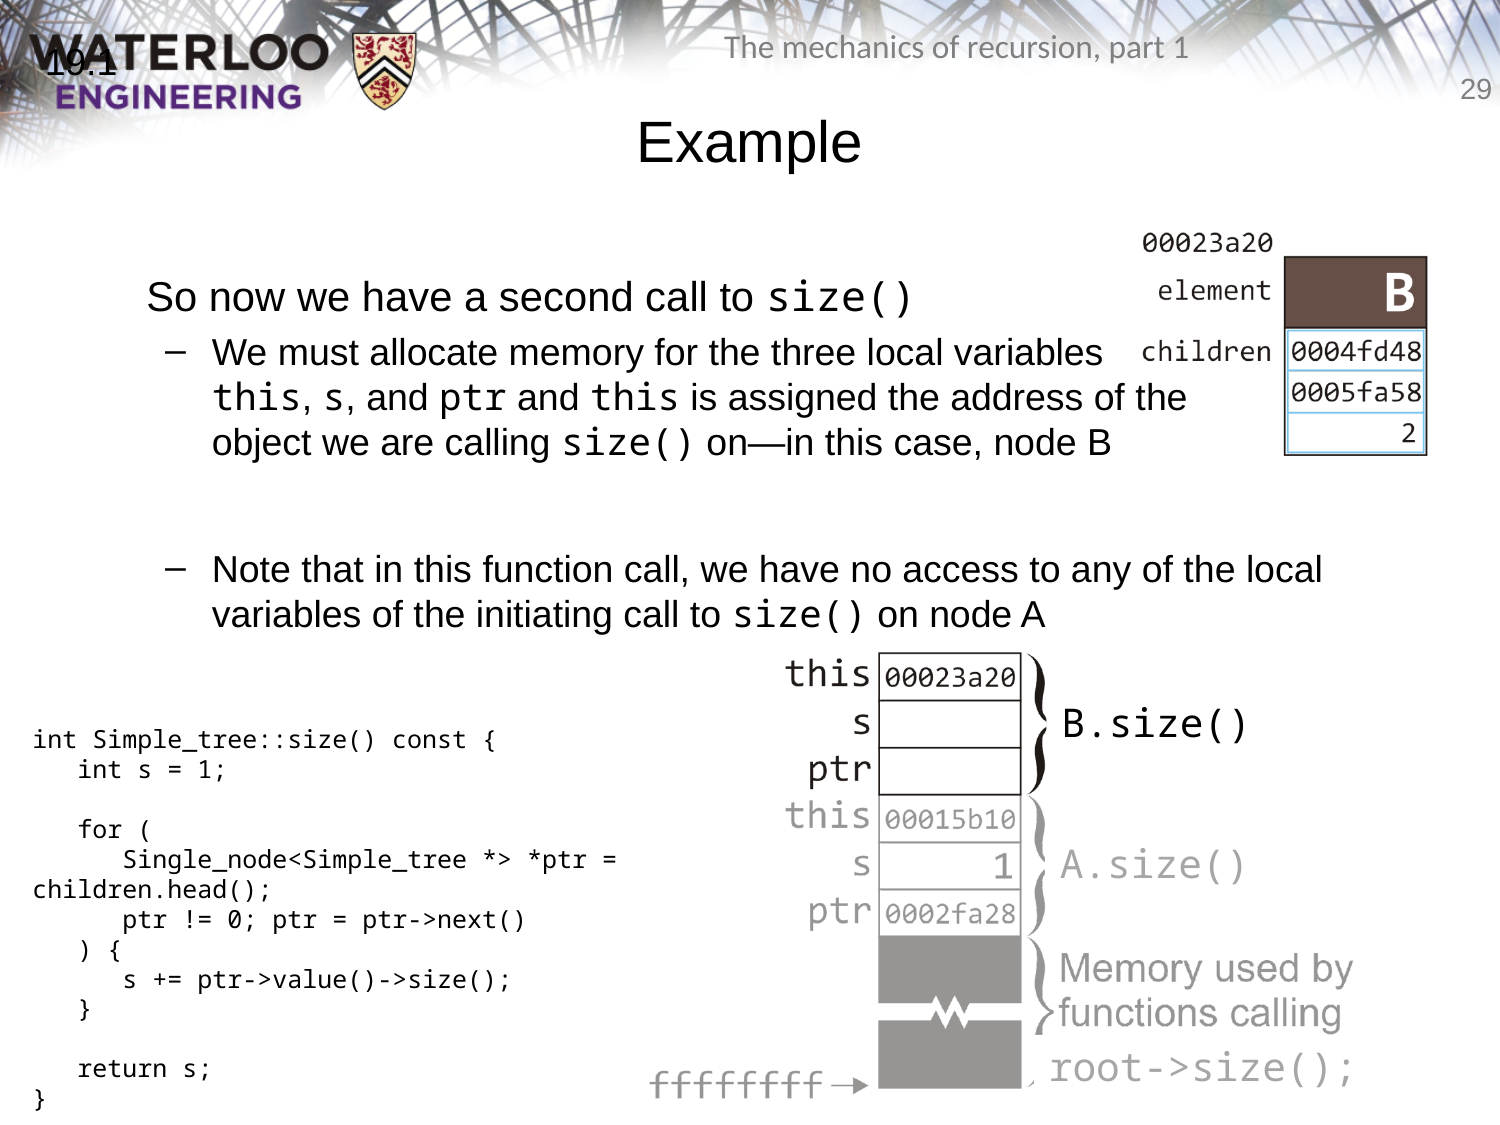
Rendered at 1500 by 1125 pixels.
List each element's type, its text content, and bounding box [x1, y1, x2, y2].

picture [0, 0, 1500, 1125]
list So now we have a second call to size() We must allocate memory for the three local variables this, s, and ptr and this is assigned the address of the object we are calling size() on—in this case, node B Note that in this function call, we have no access to any of the local variables of the initiating call to size() on node A [74, 262, 638, 716]
text_box int Simple_tree::size() const { int s = 1; for ( Single_node<Simple_tree *> *ptr = children.head(); ptr != 0; ptr = ptr->next() ) { s += ptr->value()->size(); } return s; } [17, 716, 845, 1121]
text_box 19.1 [30, 30, 133, 91]
title Example [74, 44, 1426, 233]
